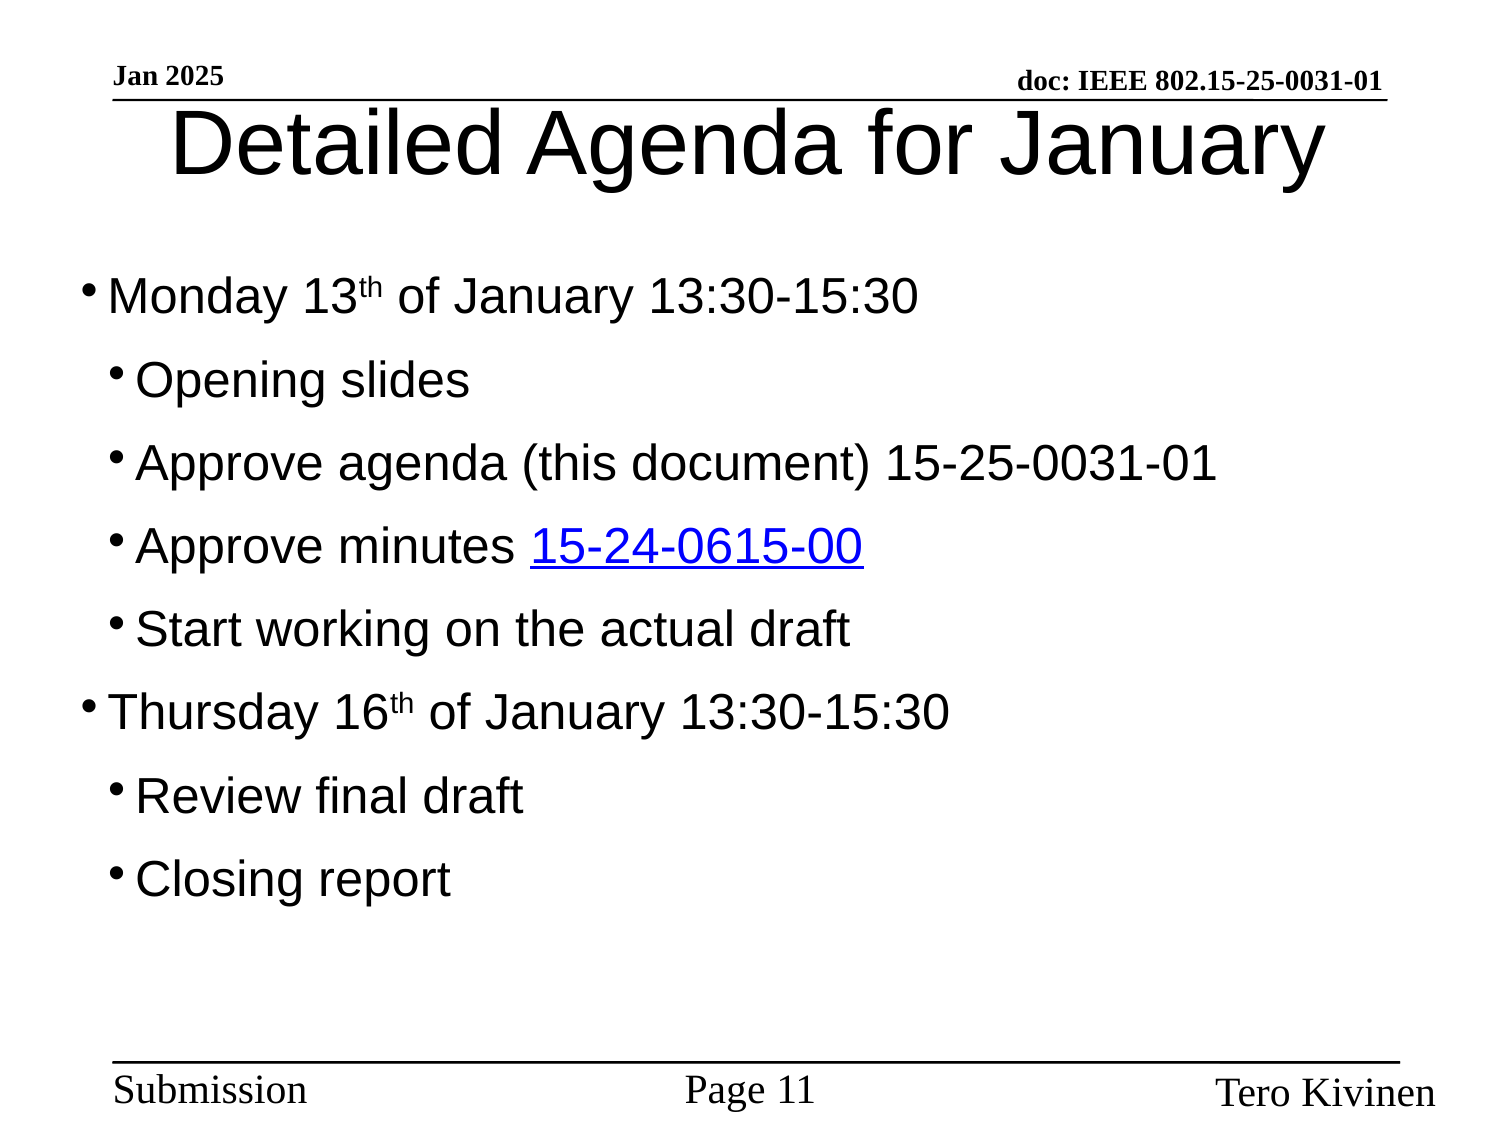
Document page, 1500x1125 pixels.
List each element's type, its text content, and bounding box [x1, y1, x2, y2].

text_box Detailed Agenda for January [74, 44, 1423, 230]
text_box Monday 13th of January 13:30-15:30 Opening slides Approve agenda (this document) 15-25-0031-01 Approve minutes 15-24-0615-00 Start working on the actual draft Thursday 16th of January 13:30-15:30 Review final draft Closing report [75, 263, 1348, 913]
